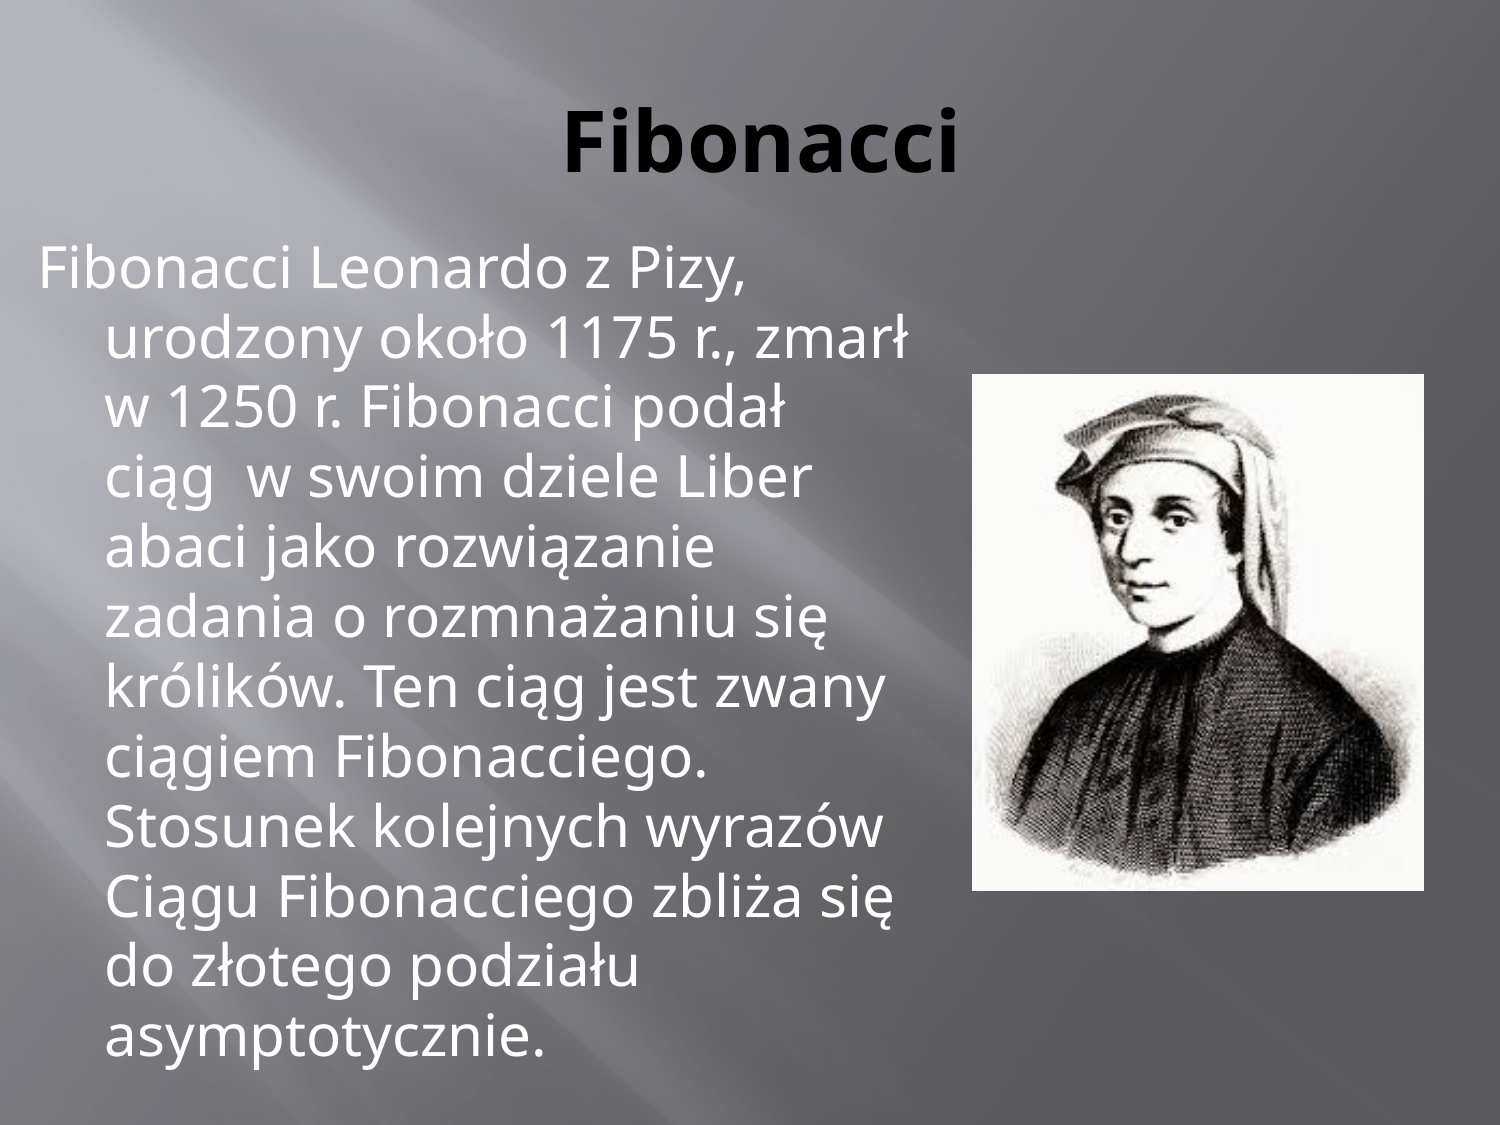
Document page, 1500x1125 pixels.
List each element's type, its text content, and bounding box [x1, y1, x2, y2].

list Fibonacci Leonardo z Pizy, urodzony około 1175 r., zmarł w 1250 r. Fibonacci podał ciąg w swoim dziele Liber abaci jako rozwiązanie zadania o rozmnażaniu się królików. Ten ciąg jest zwany ciągiem Fibonacciego. Stosunek kolejnych wyrazów Ciągu Fibonacciego zbliża się do złotego podziału asymptotycznie. [0, 222, 926, 1090]
picture [972, 374, 1424, 891]
title Fibonacci [75, 45, 1425, 233]
